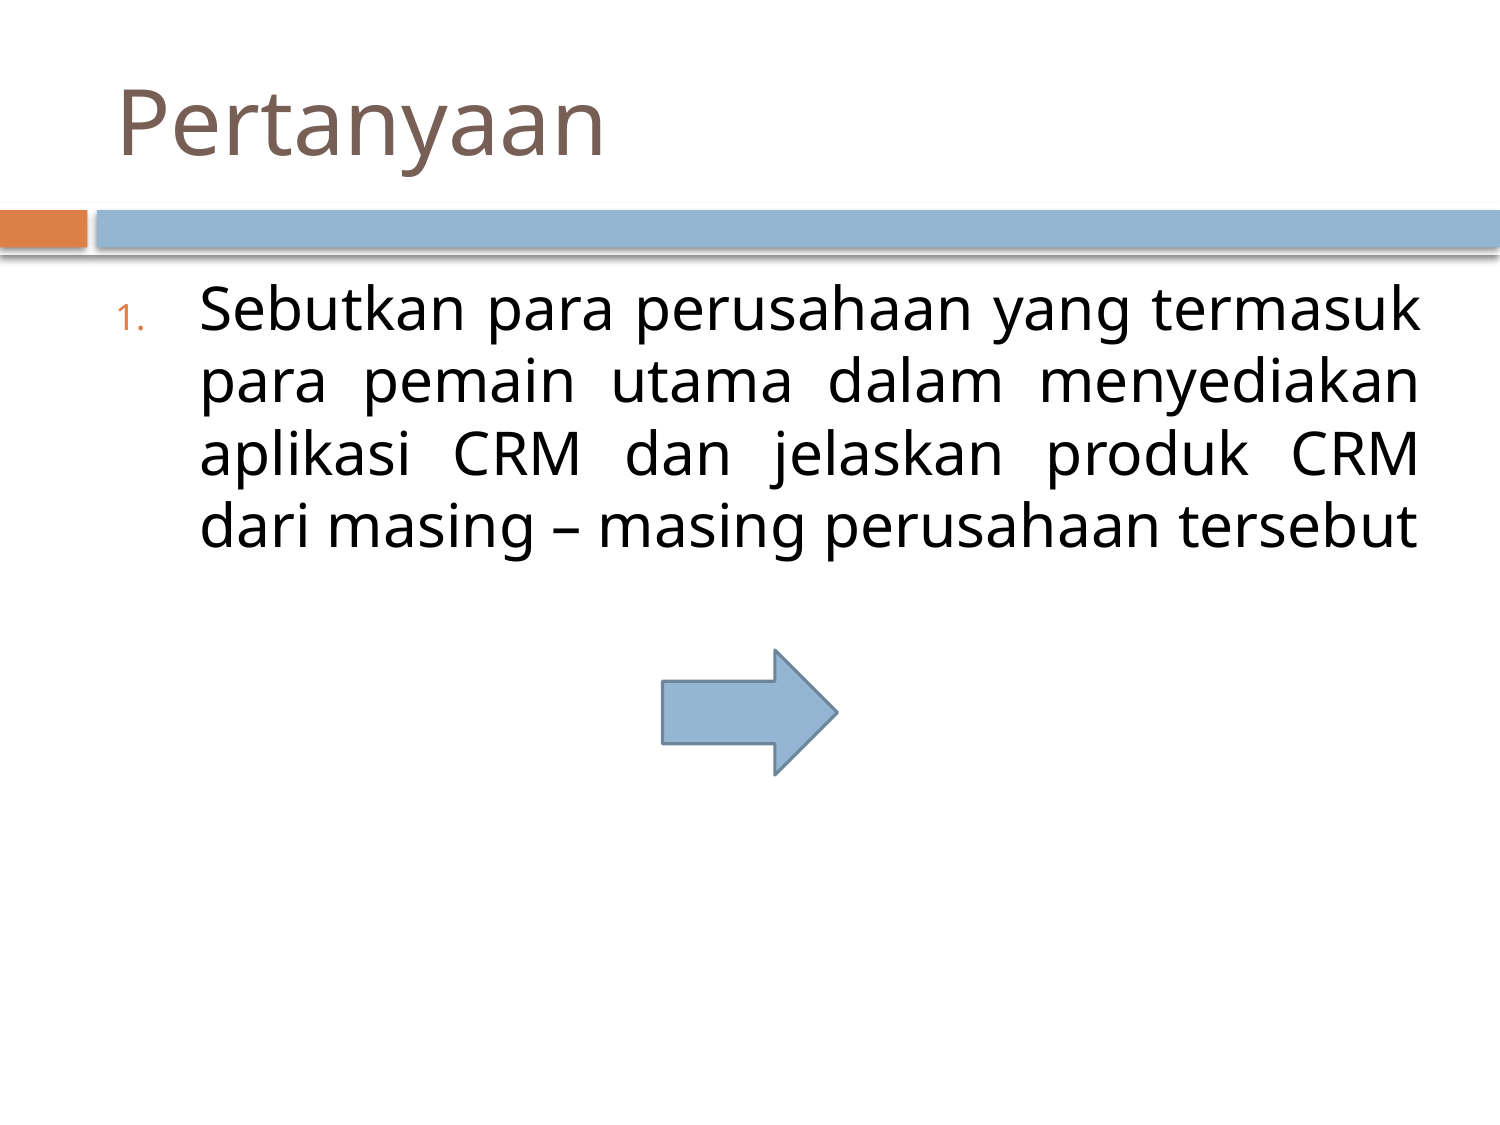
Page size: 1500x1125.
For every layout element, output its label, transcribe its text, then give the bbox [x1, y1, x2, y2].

title Pertanyaan [100, 37, 1438, 200]
list Sebutkan para perusahaan yang termasuk para pemain utama dalam menyediakan aplikasi CRM dan jelaskan produk CRM dari masing – masing perusahaan tersebut [100, 262, 1438, 1000]
text_box [660, 648, 839, 777]
